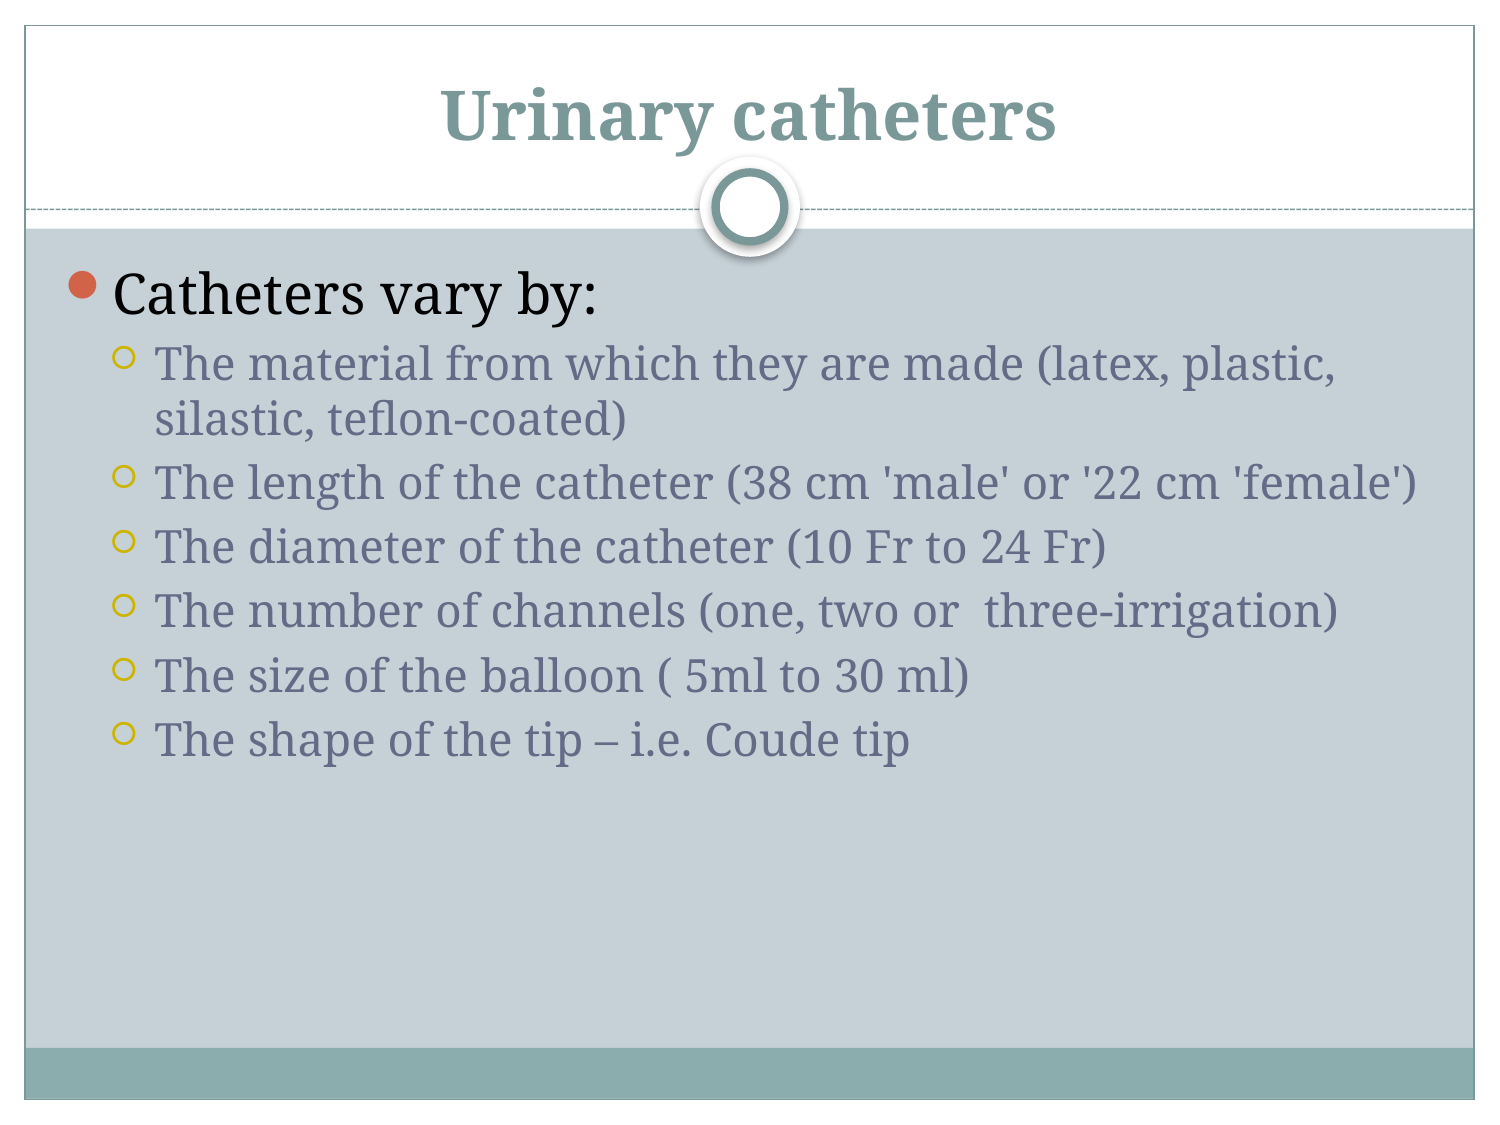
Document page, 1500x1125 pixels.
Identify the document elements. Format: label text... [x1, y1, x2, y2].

title Urinary catheters [49, 37, 1450, 163]
list Catheters vary by: The material from which they are made (latex, plastic, silastic, teflon-coated) The length of the catheter (38 cm 'male' or '22 cm 'female') The diameter of the catheter (10 Fr to 24 Fr) The number of channels (one, two or three-irrigation) The size of the balloon ( 5ml to 30 ml) The shape of the tip – i.e. Coude tip [49, 250, 1445, 1001]
